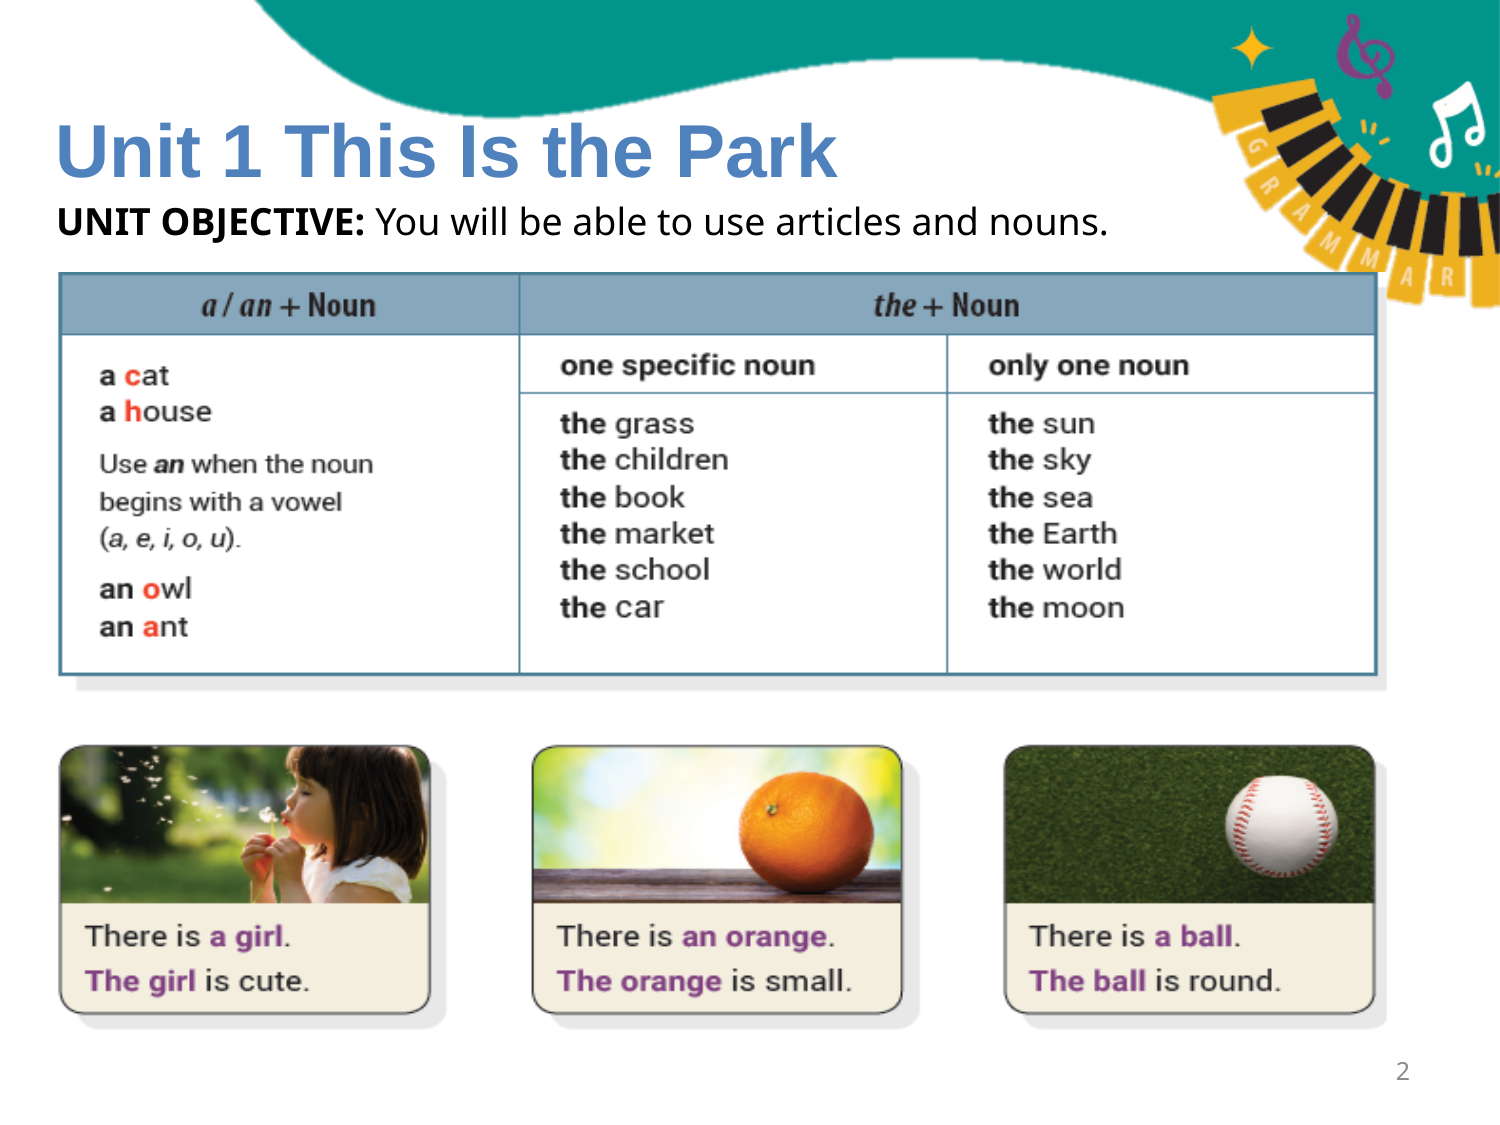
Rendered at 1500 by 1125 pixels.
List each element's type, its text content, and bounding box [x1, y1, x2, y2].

picture [54, 0, 1500, 1043]
text_box UNIT OBJECTIVE: You will be able to use articles and nouns. [41, 191, 1320, 251]
slide_number 2 [1074, 1042, 1425, 1103]
title Unit 1 This Is the Park [40, 53, 1391, 242]
